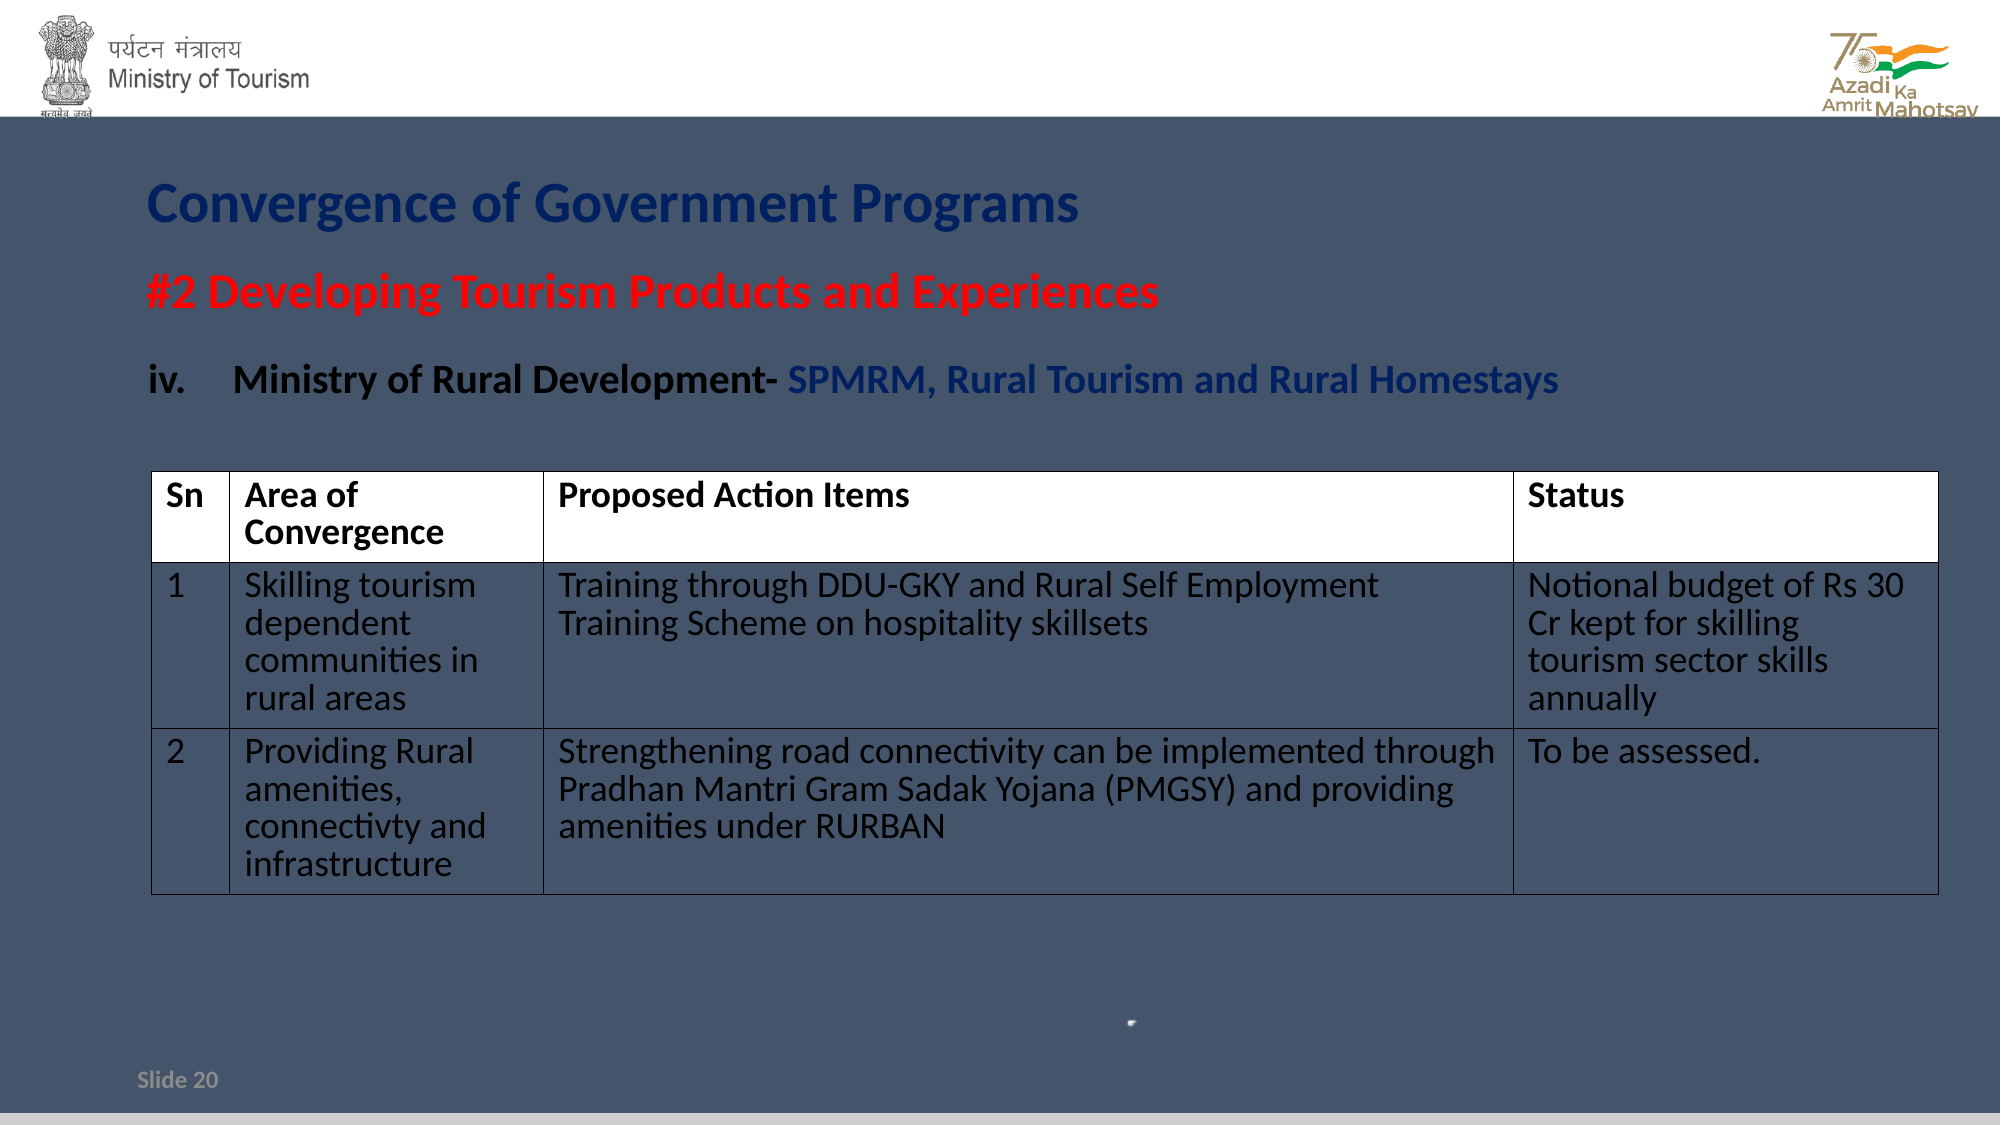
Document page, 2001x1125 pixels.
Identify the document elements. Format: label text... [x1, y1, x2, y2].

table_header Proposed Action Items [544, 472, 1513, 562]
table_cell Skilling tourism dependent communities in rural areas [230, 563, 543, 728]
table_cell Providing Rural amenities, connectivty and infrastructure [230, 729, 543, 894]
table_header Status [1514, 472, 1938, 562]
table_header Area of Convergence [230, 472, 543, 562]
text_box #2 Developing Tourism Products and Experiences [131, 247, 1901, 330]
table_cell 2 [152, 729, 229, 894]
text_box Ministry of Rural Development- SPMRM, Rural Tourism and Rural Homestays [133, 344, 1903, 1032]
table_cell To be assessed. [1514, 729, 1938, 894]
table_header Sn [152, 472, 229, 562]
table_cell Training through DDU-GKY and Rural Self Employment Training Scheme on hospitality skillsets [544, 563, 1513, 728]
table_cell 1 [152, 563, 229, 728]
text_box Convergence of Government Programs [133, 150, 1382, 248]
table_cell Notional budget of Rs 30 Cr kept for skilling tourism sector skills annually [1514, 563, 1938, 728]
table_cell Staff Sensitisation [24, 12, 324, 117]
picture [1800, 15, 2000, 139]
table_cell Strengthening road connectivity can be implemented through Pradhan Mantri Gram Sadak Yojana (PMGSY) and providing amenities under RURBAN [544, 729, 1513, 894]
